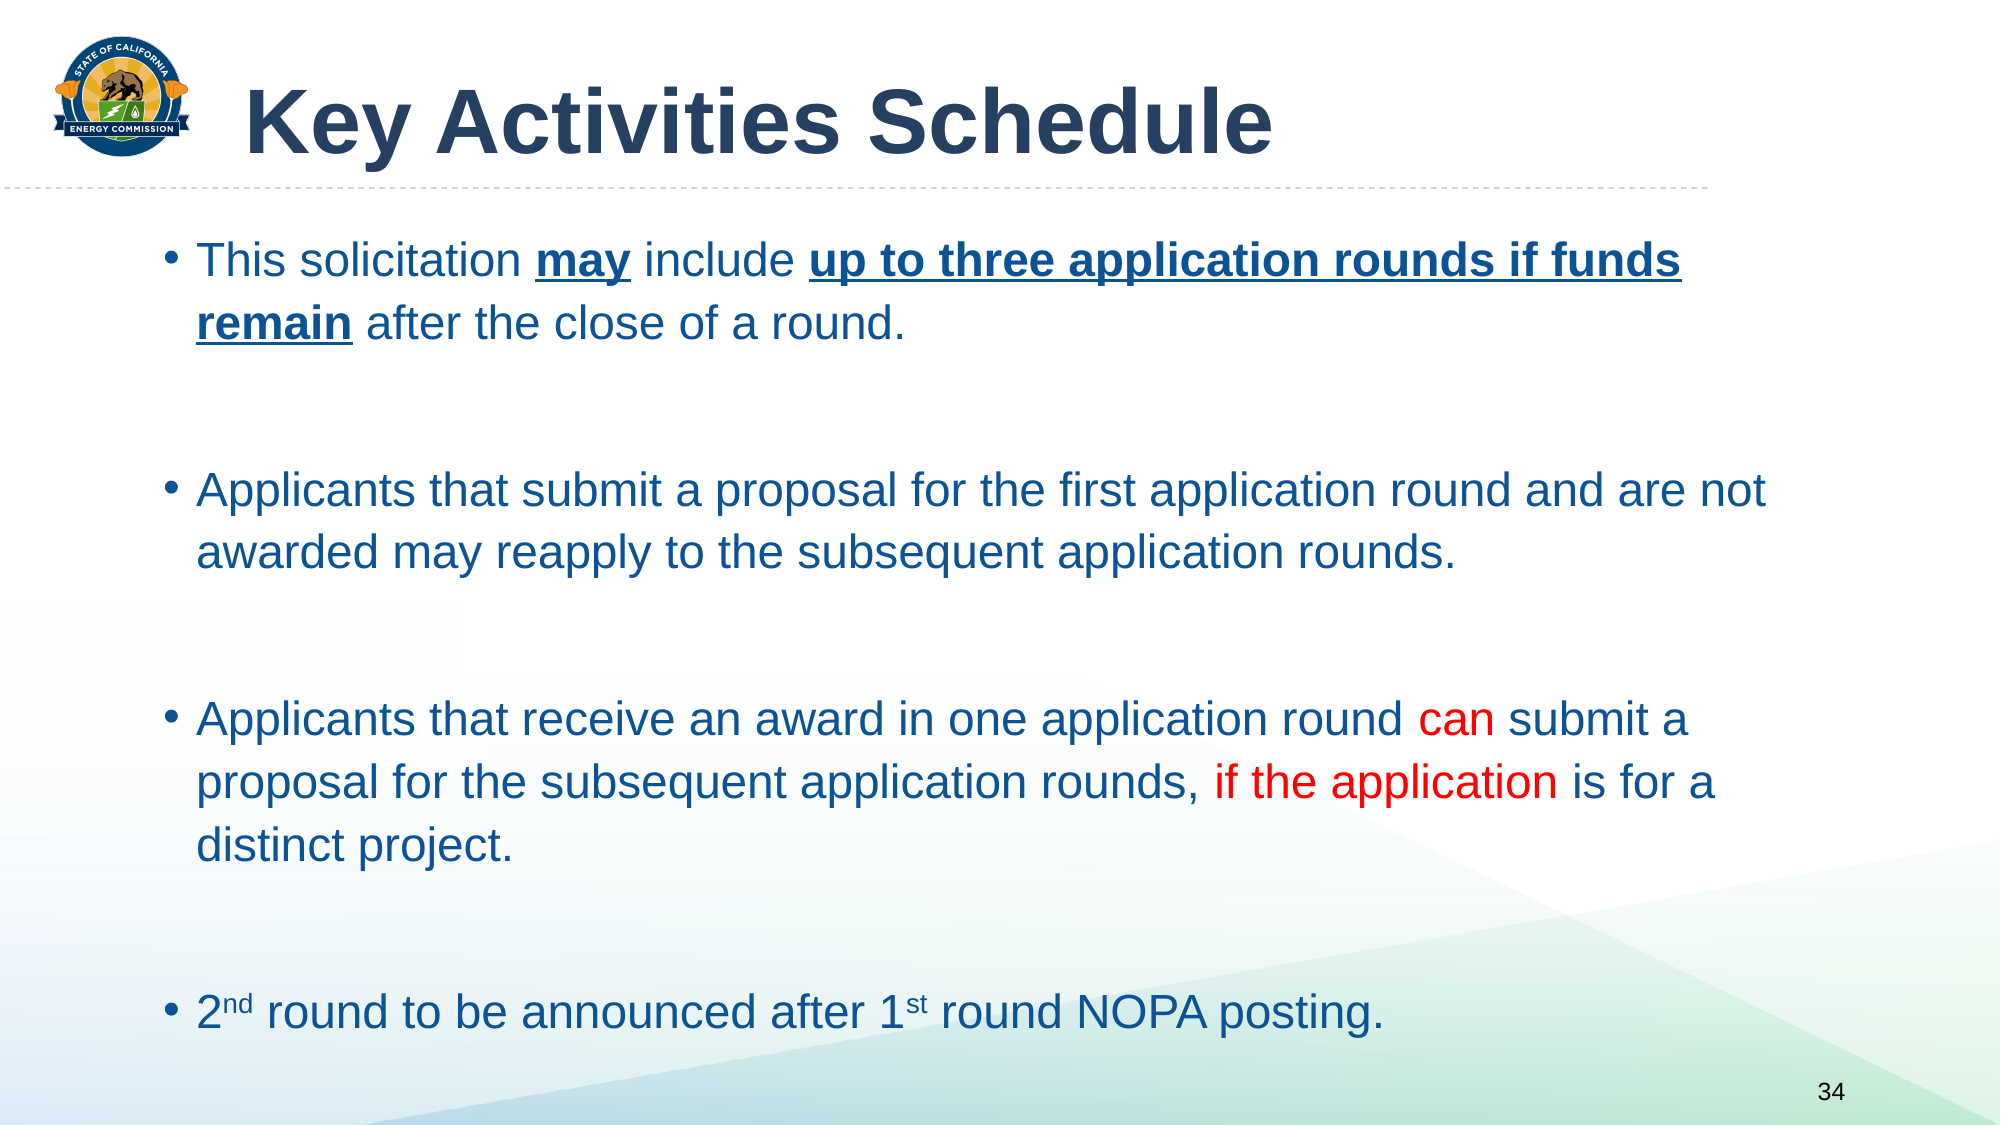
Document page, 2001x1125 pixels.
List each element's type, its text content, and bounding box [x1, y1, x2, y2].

title Key Activities Schedule [229, 38, 1863, 210]
slide_number 34 [1564, 1060, 1861, 1121]
list This solicitation may include up to three application rounds if funds remain after the close of a round. Applicants that submit a proposal for the first application round and are not awarded may reapply to the subsequent application rounds. Applicants that receive an award in one application round can submit a proposal for the subsequent application rounds, if the application is for a distinct project. 2nd round to be announced after 1st round NOPA posting. [148, 215, 1847, 1047]
picture [0, 0, 2001, 1125]
